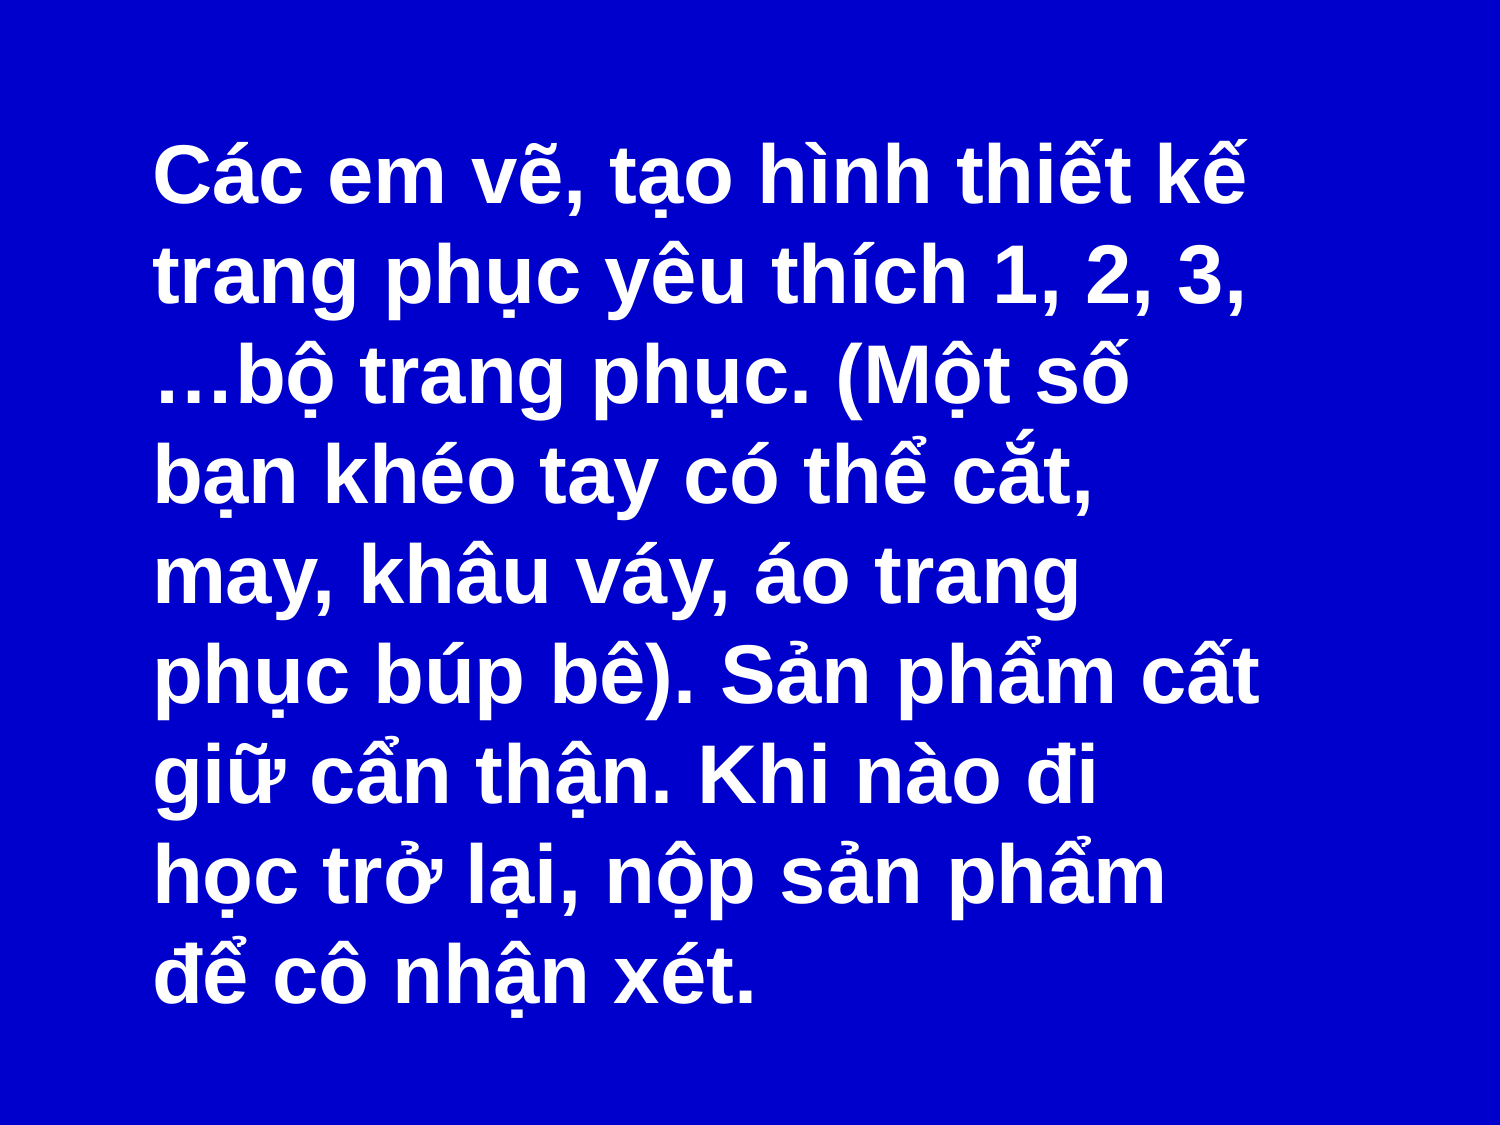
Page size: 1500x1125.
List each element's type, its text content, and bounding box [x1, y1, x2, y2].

text_box Các em vẽ, tạo hình thiết kế trang phục yêu thích 1, 2, 3,…bộ trang phục. (Một số bạn khéo tay có thể cắt, may, khâu váy, áo trang phục búp bê). Sản phẩm cất giữ cẩn thận. Khi nào đi học trở lại, nộp sản phẩm để cô nhận xét. [137, 112, 1283, 1028]
